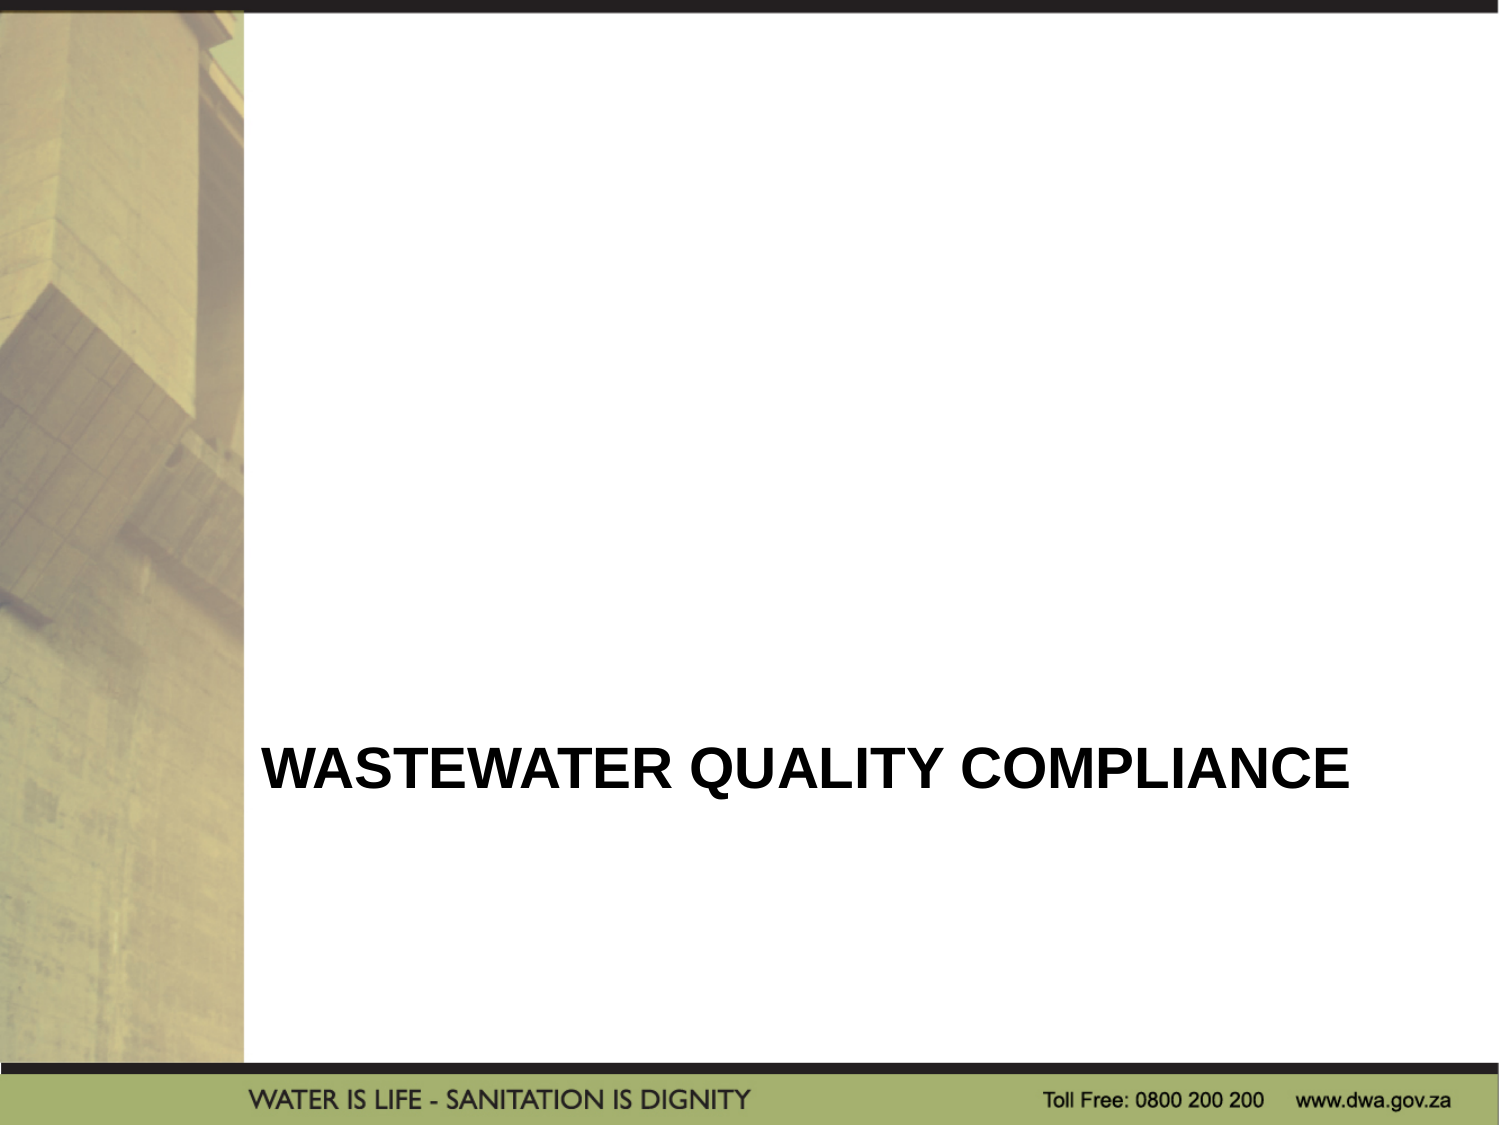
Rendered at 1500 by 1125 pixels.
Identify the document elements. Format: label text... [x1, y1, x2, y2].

title WASTEWATER QUALITY COMPLIANCE [246, 722, 1394, 947]
picture [0, 0, 1500, 1125]
